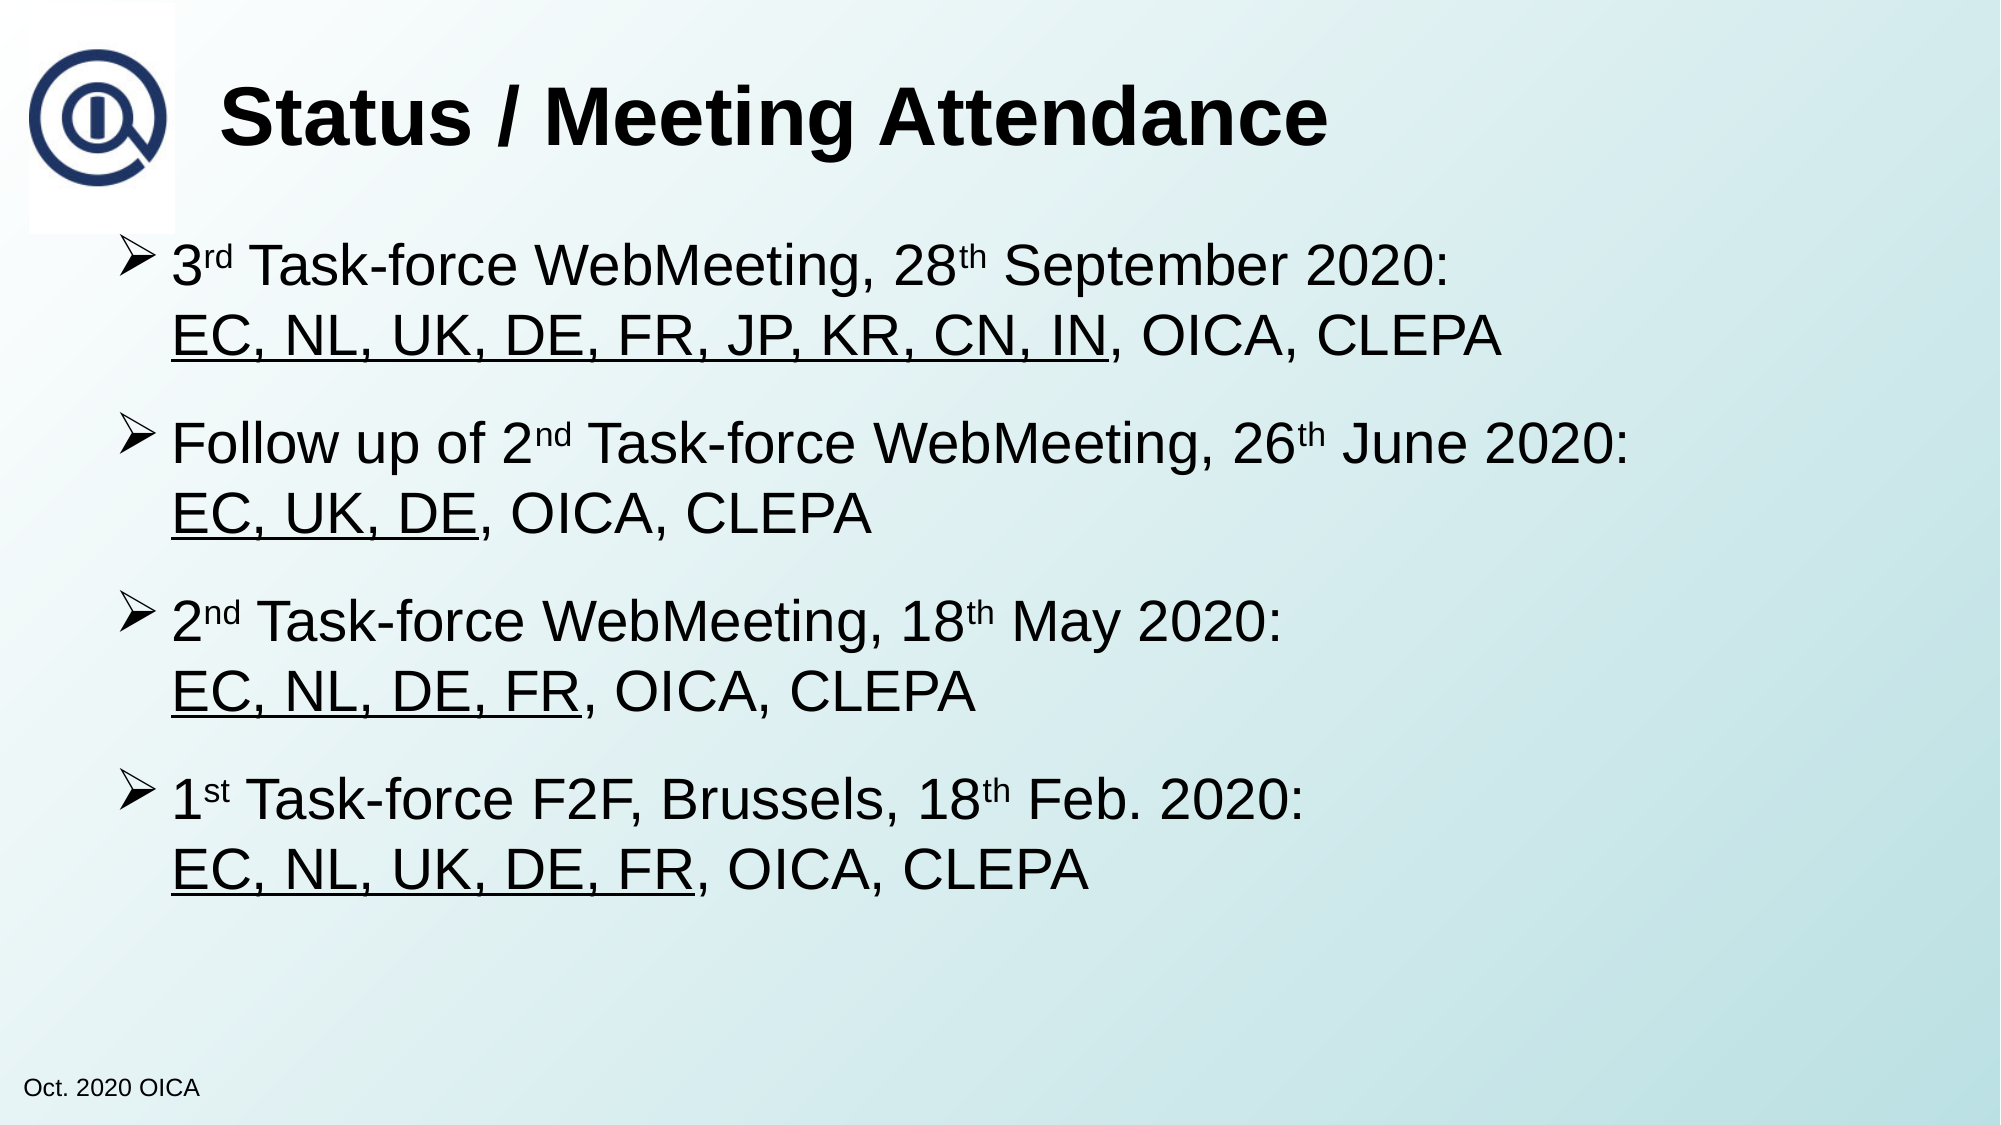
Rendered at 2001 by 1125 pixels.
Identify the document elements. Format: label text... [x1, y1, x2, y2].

title Status / Meeting Attendance [205, 54, 1900, 219]
list 3rd Task-force WebMeeting, 28th September 2020: EC, NL, UK, DE, FR, JP, KR, CN, IN, OICA, CLEPA Follow up of 2nd Task-force WebMeeting, 26th June 2020: EC, UK, DE, OICA, CLEPA 2nd Task-force WebMeeting, 18th May 2020: EC, NL, DE, FR, OICA, CLEPA 1st Task-force F2F, Brussels, 18th Feb. 2020: EC, NL, UK, DE, FR, OICA, CLEPA [99, 219, 1901, 1024]
picture [29, 3, 175, 234]
